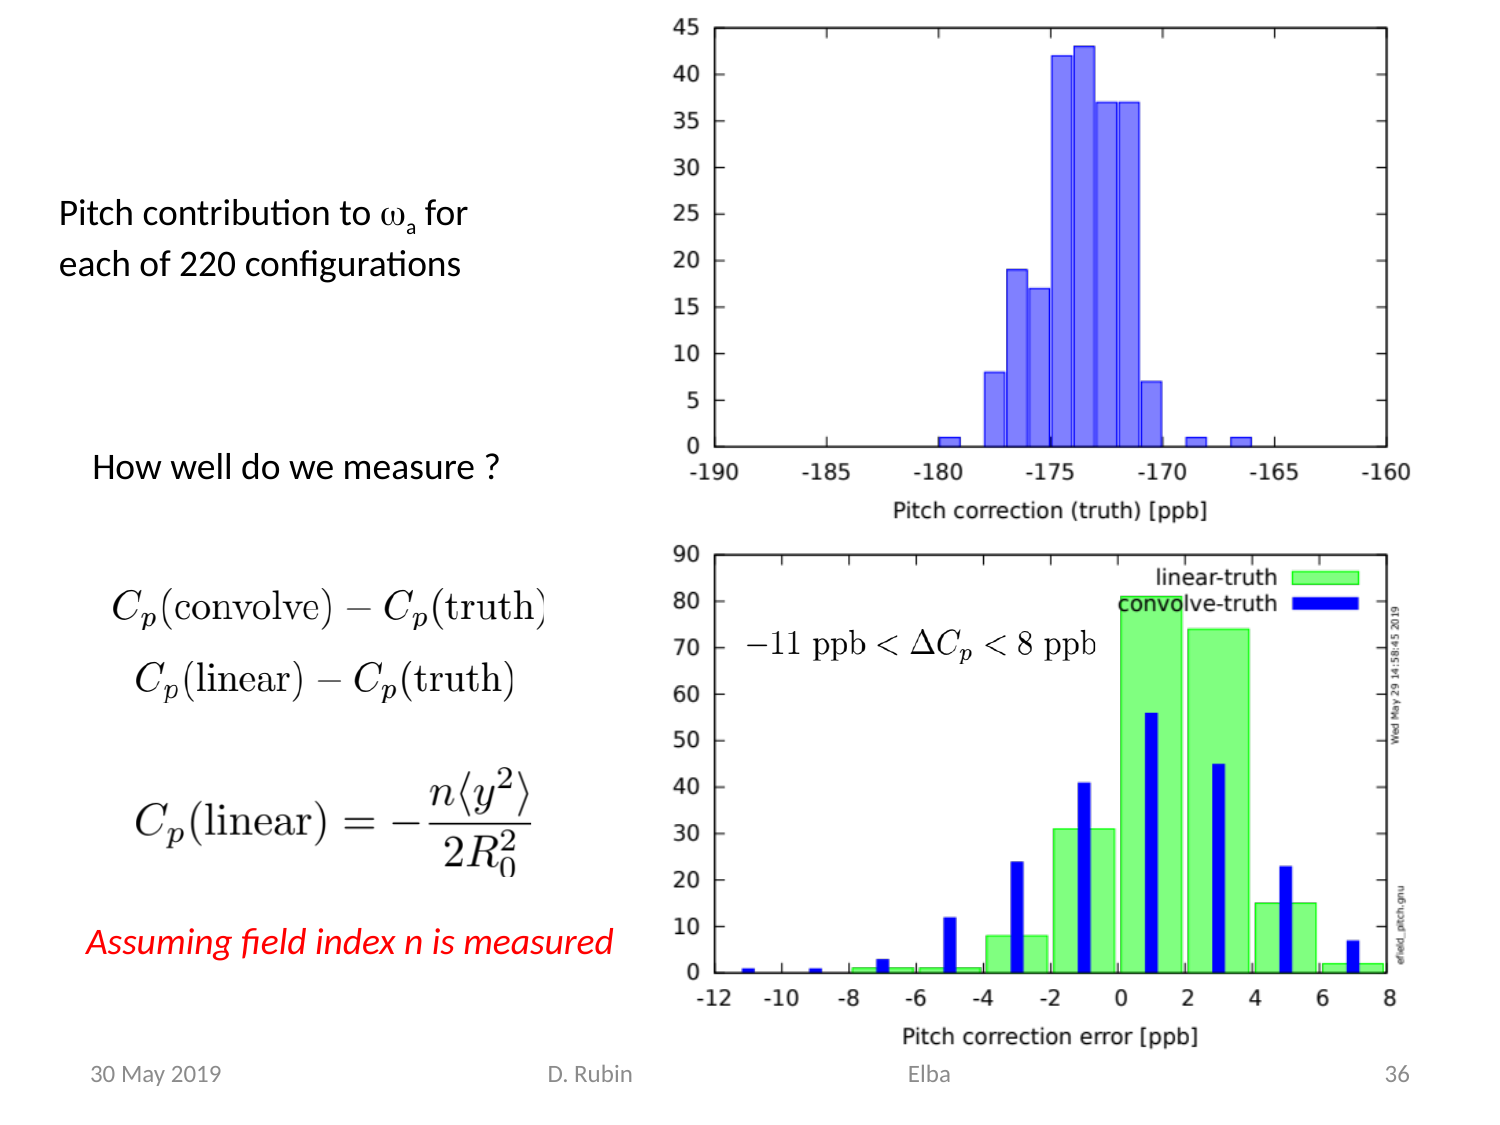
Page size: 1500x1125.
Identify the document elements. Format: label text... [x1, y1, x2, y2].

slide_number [75, 1042, 425, 1103]
picture [112, 587, 544, 631]
footer D. Rubin Elba [512, 1042, 988, 1103]
text_box Pitch contribution to wa for each of 220 configurations [44, 180, 532, 292]
picture [135, 660, 513, 703]
picture [135, 767, 532, 878]
text_box How well do we measure ? [77, 434, 517, 495]
text_box Assuming field index n is measured [71, 910, 630, 970]
picture [637, 0, 1426, 1052]
slide_number 36 [1074, 1058, 1425, 1103]
